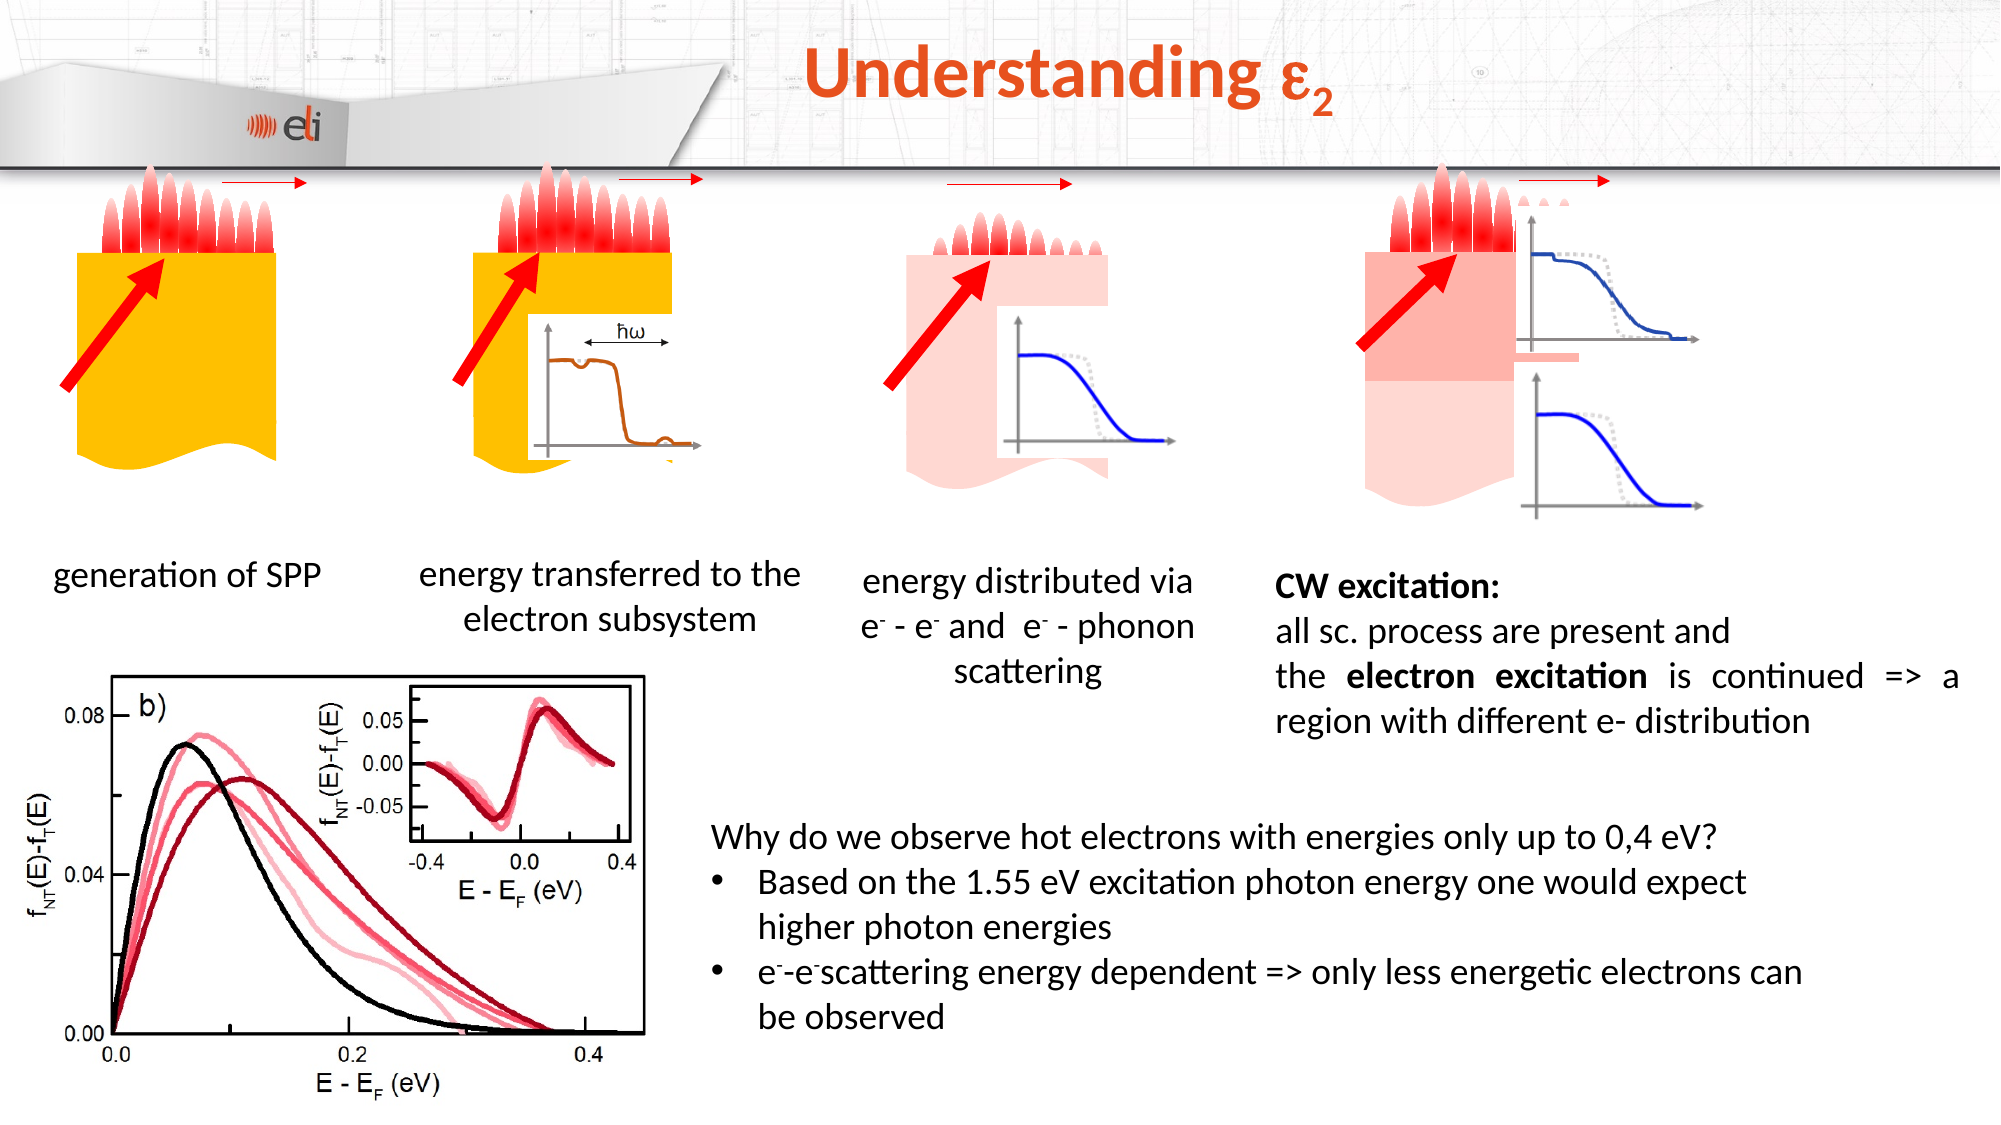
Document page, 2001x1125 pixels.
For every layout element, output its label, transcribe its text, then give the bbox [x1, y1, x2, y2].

text_box energy transferred to the electron subsystem [378, 541, 843, 647]
text_box CW excitation: all sc. process are present and the electron excitation is continued => a region with different e- distribution [1260, 553, 1976, 748]
text_box generation of SPP [38, 542, 378, 603]
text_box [64, 163, 308, 470]
text_box energy distributed via e- - e- and e- - phonon scattering [842, 549, 1214, 699]
text_box Understanding e2 [788, 45, 2000, 133]
picture [0, 0, 2000, 204]
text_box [457, 160, 709, 474]
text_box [1359, 162, 1710, 524]
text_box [887, 184, 1178, 489]
text_box Why do we observe hot electrons with energies only up to 0,4 eV? Based on the 1.55 eV excitation photon energy one would expect higher photon energies e--e-scattering energy dependent => only less energetic electrons can be observed [696, 804, 1862, 1044]
picture [8, 665, 672, 1118]
